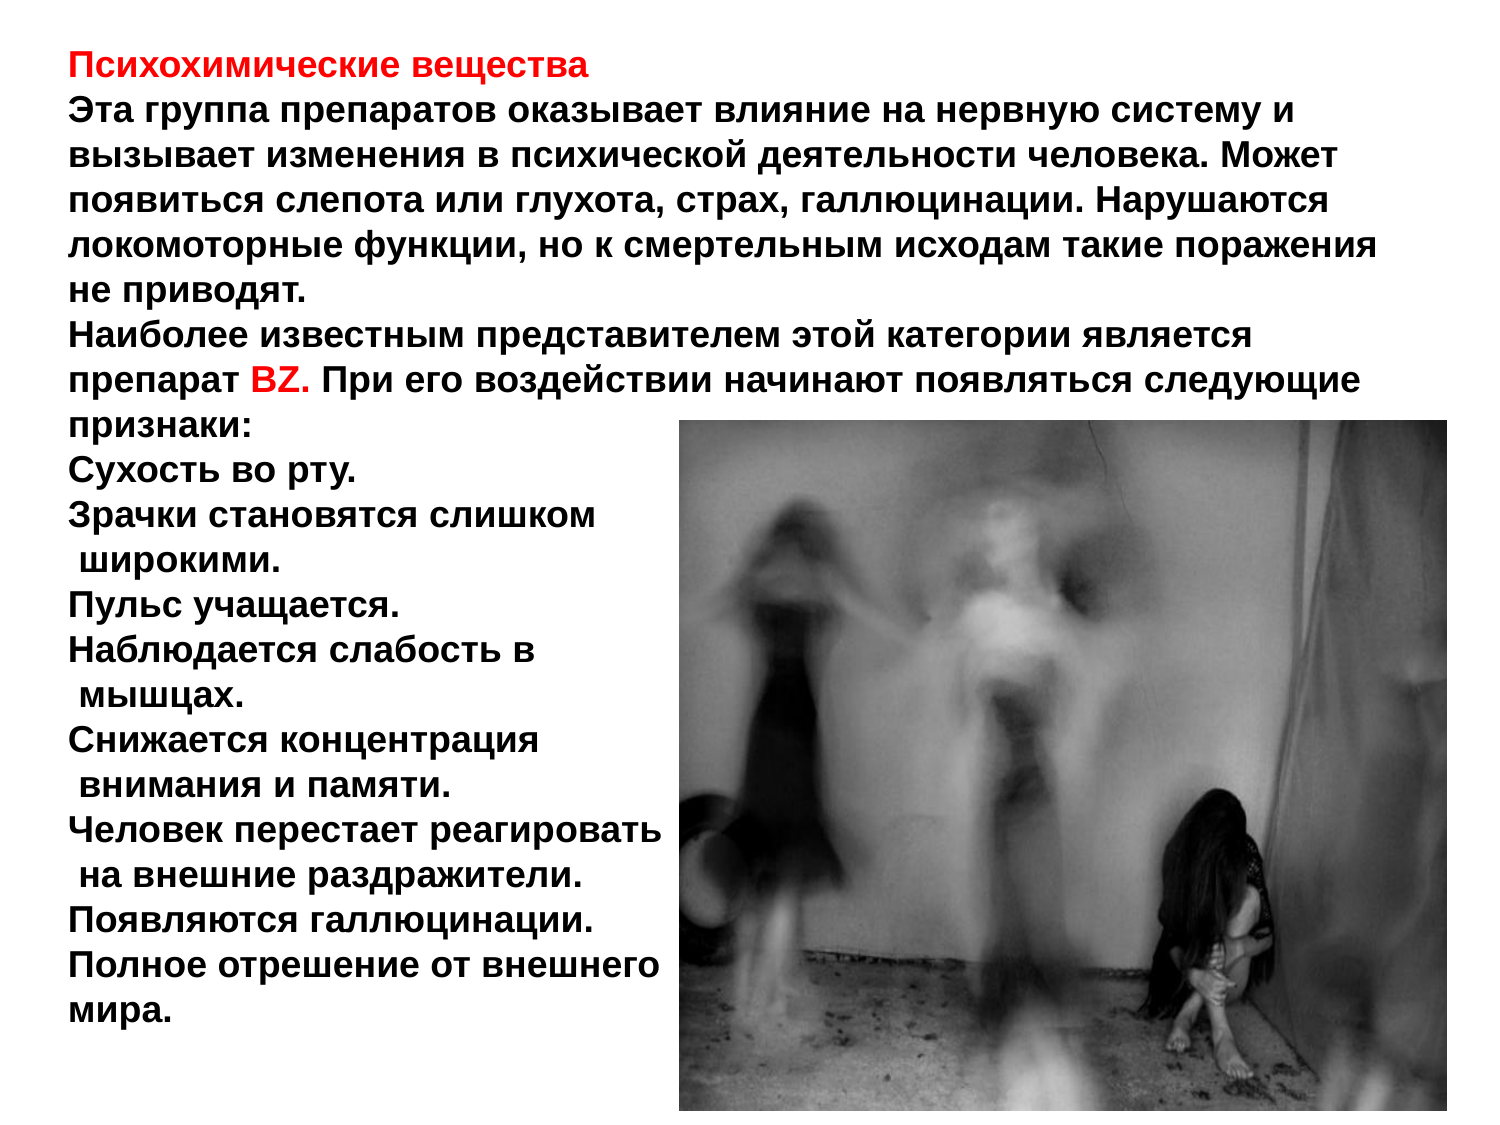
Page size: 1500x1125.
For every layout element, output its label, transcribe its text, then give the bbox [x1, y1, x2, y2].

picture [678, 420, 1448, 1112]
text_box Психохимические вещества Эта группа препаратов оказывает влияние на нервную систему и вызывает изменения в психической деятельности человека. Может появиться слепота или глухота, страх, галлюцинации. Нарушаются локомоторные функции, но к смертельным исходам такие поражения не приводят. Наиболее известным представителем этой категории является препарат BZ. При его воздействии начинают появляться следующие признаки: Сухость во рту. Зрачки становятся слишком широкими. Пульс учащается. Наблюдается слабость в мышцах. Снижается концентрация внимания и памяти. Человек перестает реагировать на внешние раздражители. Появляются галлюцинации. Полное отрешение от внешнего мира. [53, 32, 1436, 1038]
